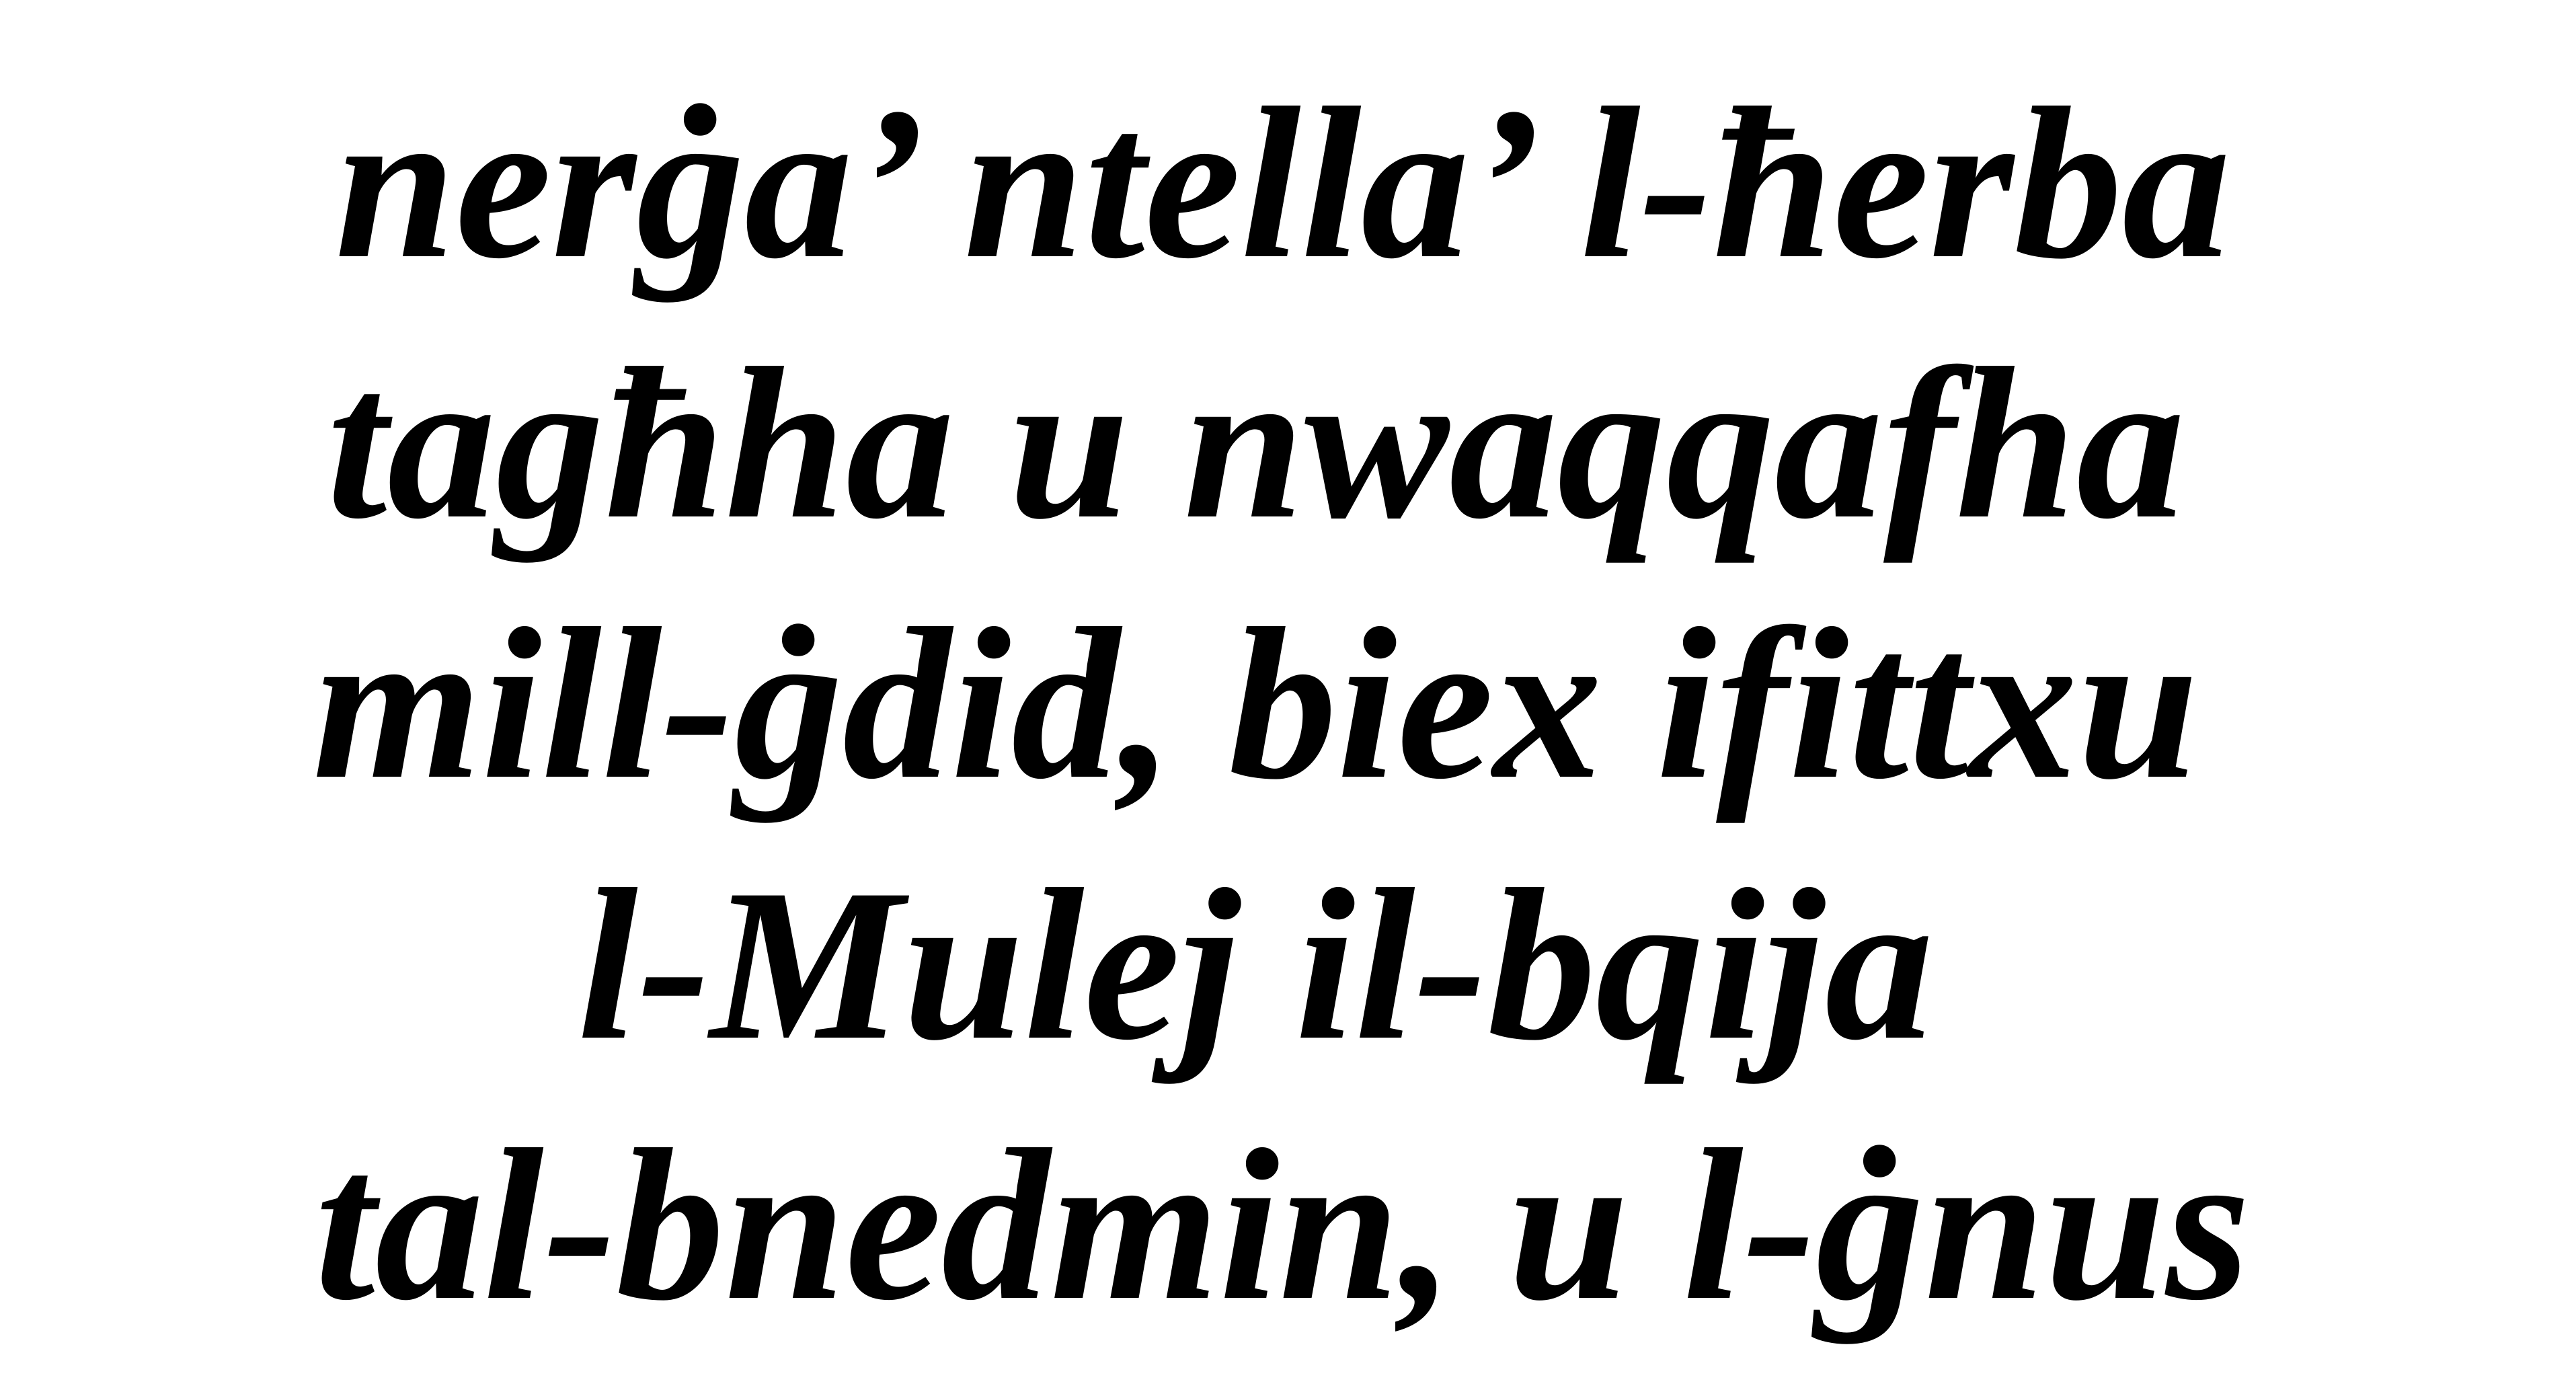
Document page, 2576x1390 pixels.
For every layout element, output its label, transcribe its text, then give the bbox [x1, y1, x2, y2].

text_box nerġa’ ntella’ l-ħerba tagħha u nwaqqafha mill-ġdid, biex ifittxu l-Mulej il-bqija tal-bnedmin, u l-ġnus [48, 28, 2520, 1354]
